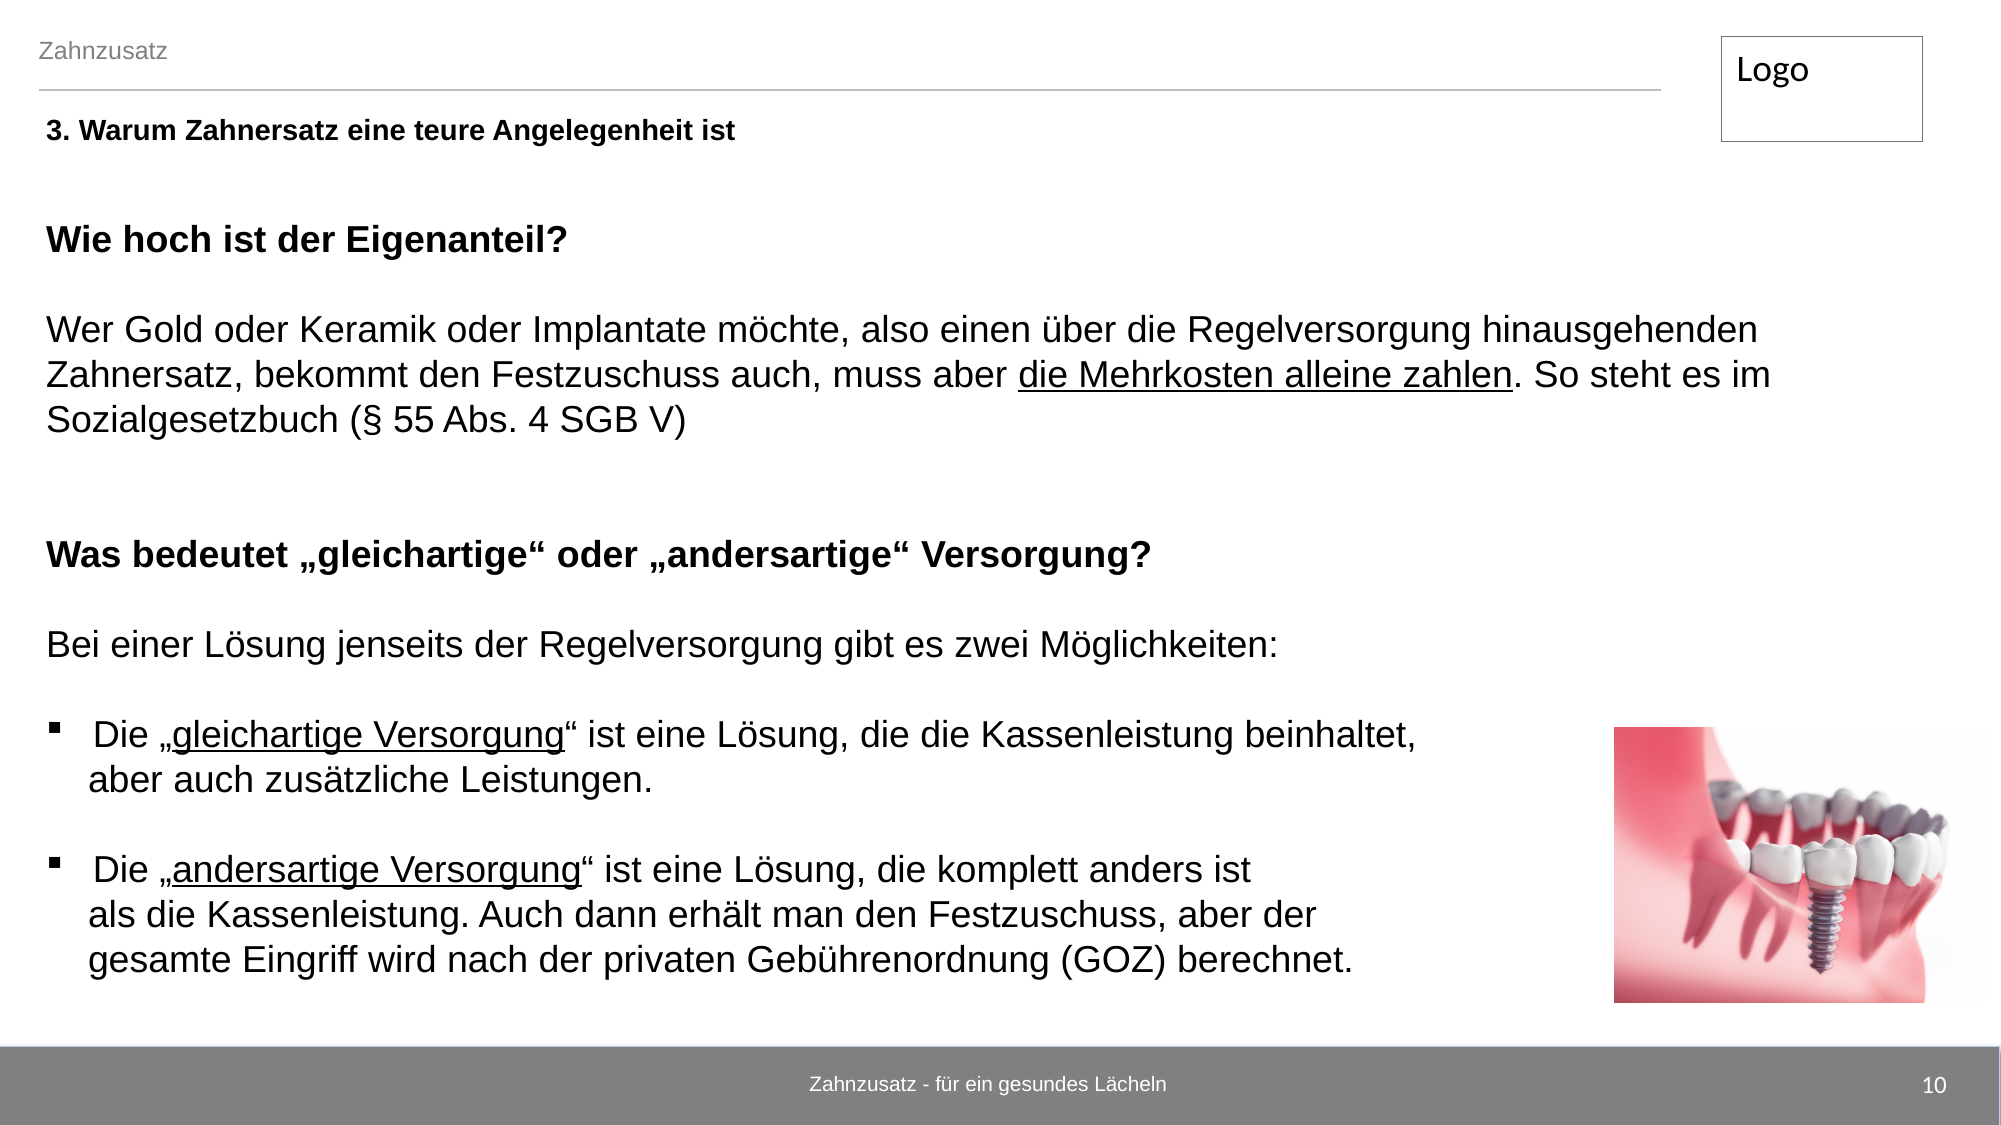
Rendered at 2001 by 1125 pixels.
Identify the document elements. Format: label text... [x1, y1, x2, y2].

text_box Wie hoch ist der Eigenanteil? Wer Gold oder Keramik oder Implantate möchte, also einen über die Regelversorgung hinausgehenden Zahnersatz, bekommt den Festzuschuss auch, muss aber die Mehrkosten alleine zahlen. So steht es im Sozialgesetzbuch (§ 55 Abs. 4 SGB V) Was bedeutet „gleichartige“ oder „andersartige“ Versorgung? Bei einer Lösung jenseits der Regelversorgung gibt es zwei Möglichkeiten: Die „gleichartige Versorgung“ ist eine Lösung, die die Kassenleistung beinhaltet, aber auch zusätzliche Leistungen. Die „andersartige Versorgung“ ist eine Lösung, die komplett anders ist als die Kassenleistung. Auch dann erhält man den Festzuschuss, aber der gesamte Eingriff wird nach der privaten Gebührenordnung (GOZ) berechnet. [31, 208, 1910, 988]
slide_number 10 [1481, 1042, 1962, 1125]
picture [1614, 727, 1986, 1003]
text_box 3. Warum Zahnersatz eine teure Angelegenheit ist [31, 104, 752, 155]
